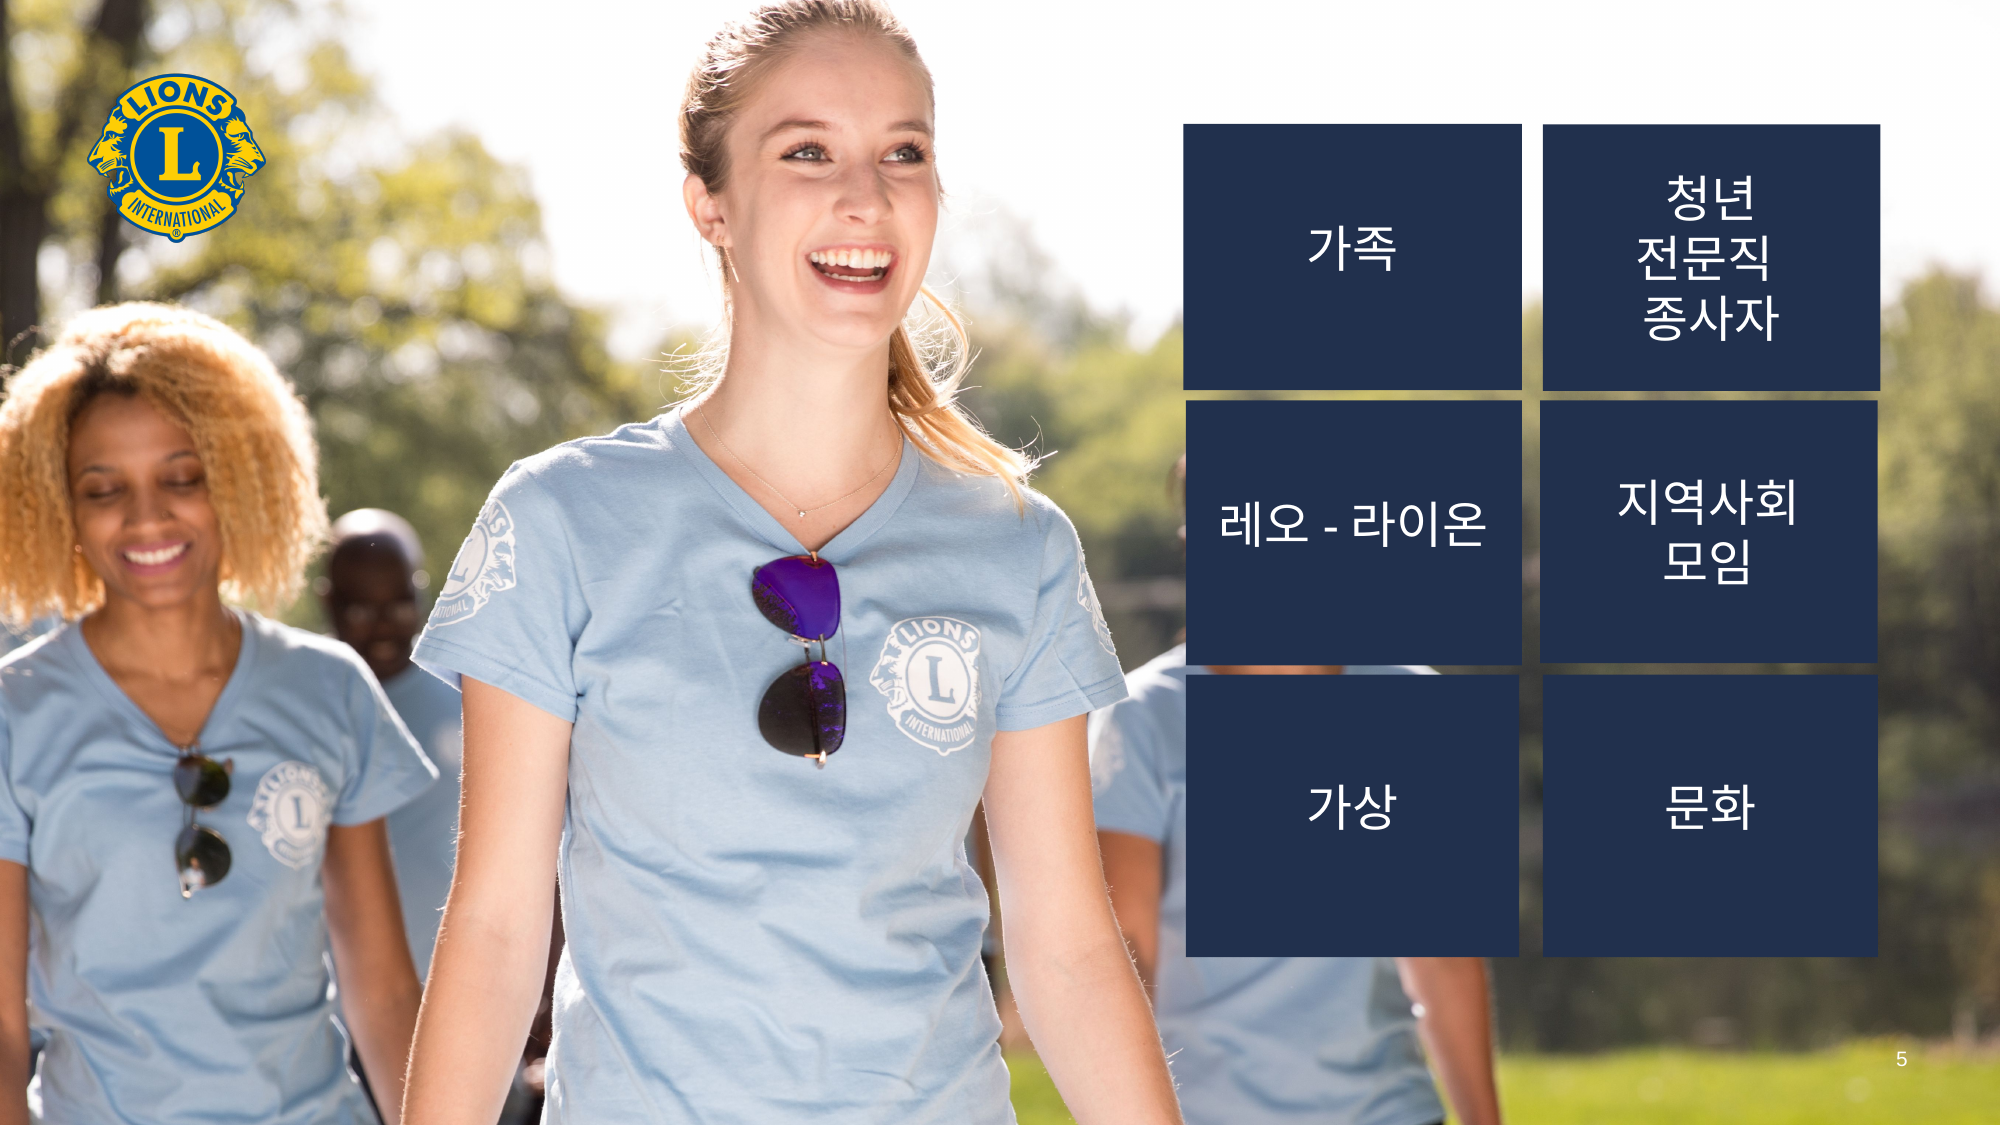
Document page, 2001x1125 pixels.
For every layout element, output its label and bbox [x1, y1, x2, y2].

text_box [1183, 123, 1881, 958]
picture [0, 0, 2000, 1125]
